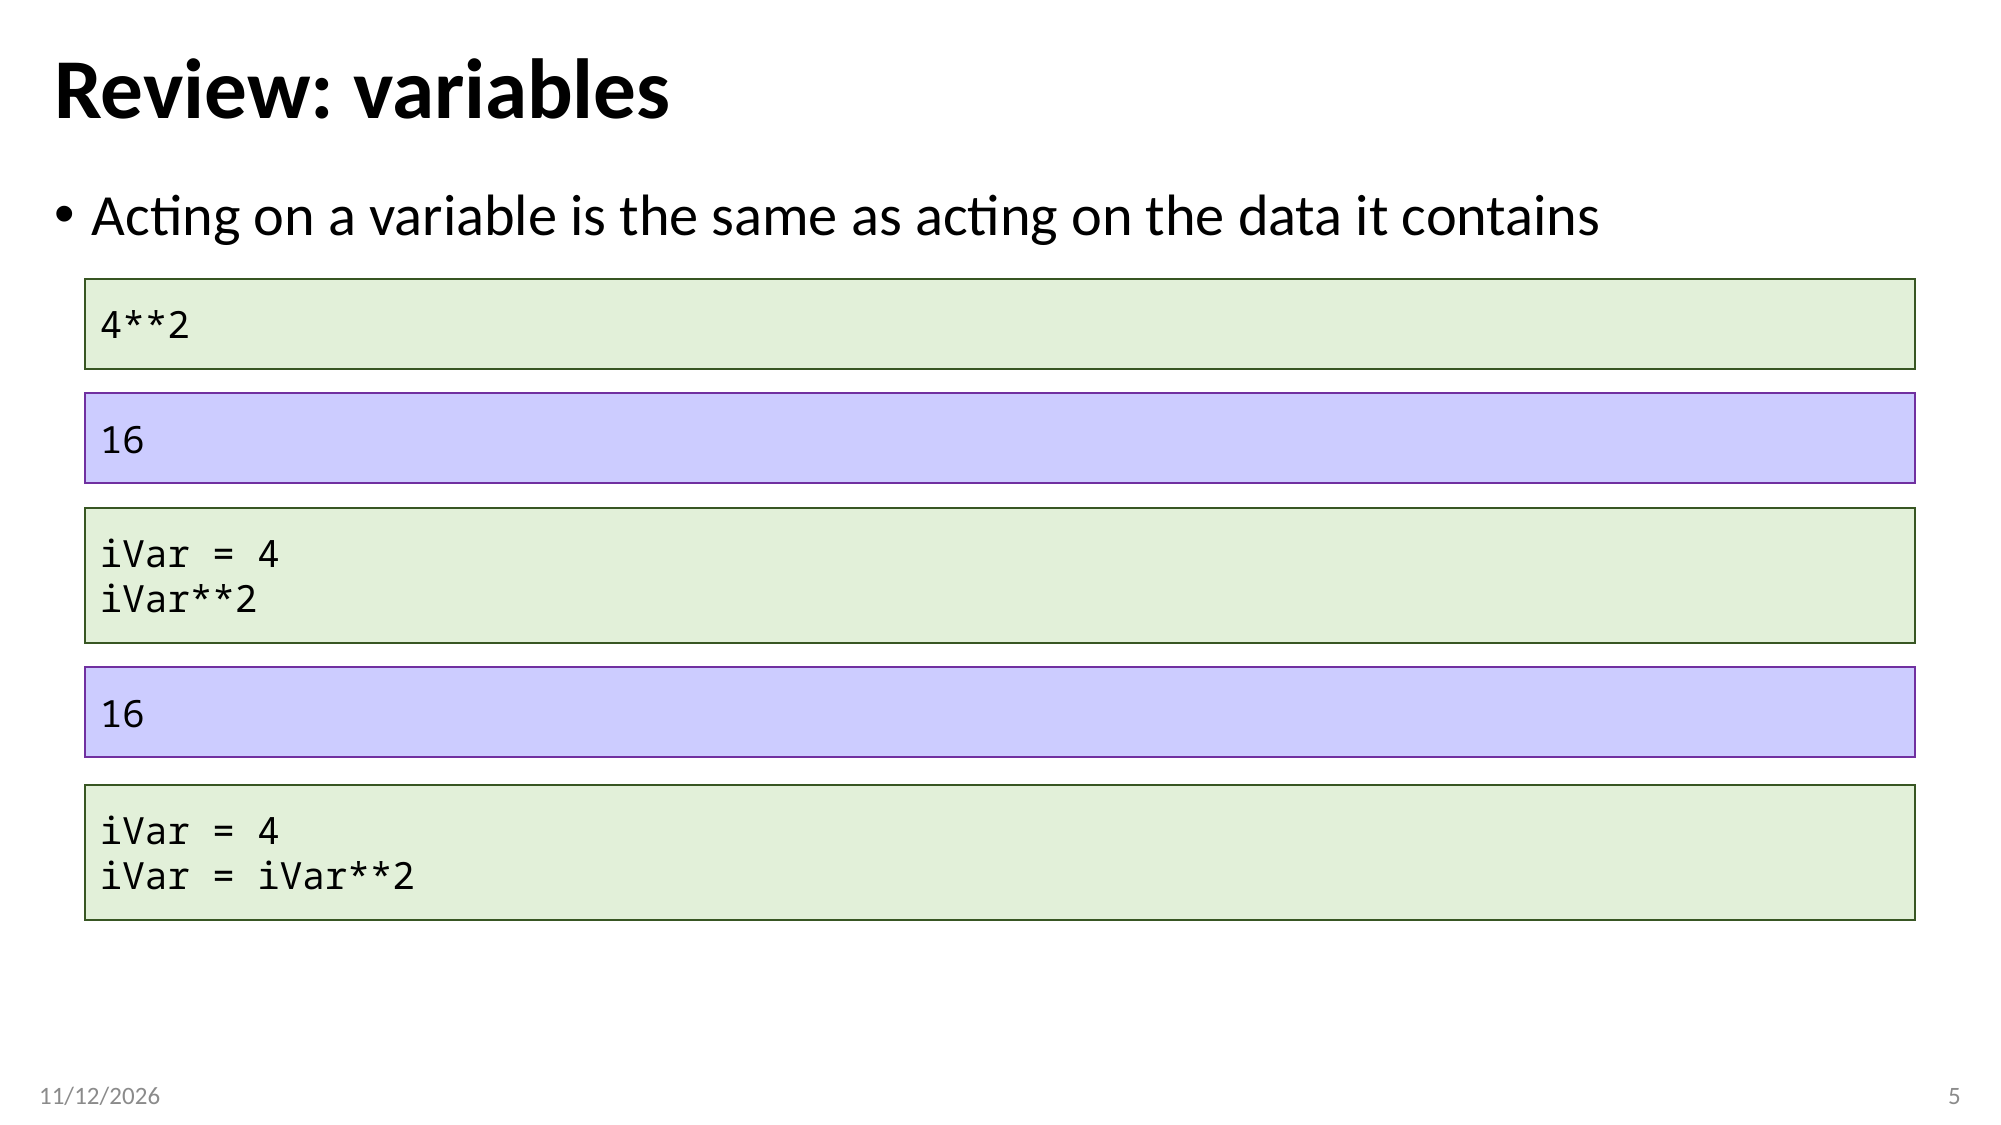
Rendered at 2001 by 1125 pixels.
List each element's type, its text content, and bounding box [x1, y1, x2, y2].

text_box 16 [84, 392, 1916, 484]
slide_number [39, 1064, 490, 1125]
slide_number 5 [1510, 1064, 1961, 1125]
text_box iVar = 4 iVar**2 [84, 507, 1916, 644]
list Acting on a variable is the same as acting on the data it contains [39, 177, 1961, 343]
text_box 16 [84, 666, 1916, 758]
text_box 4**2 [84, 278, 1916, 370]
title Review: variables [39, 37, 1961, 145]
text_box iVar = 4 iVar = iVar**2 [84, 784, 1916, 921]
